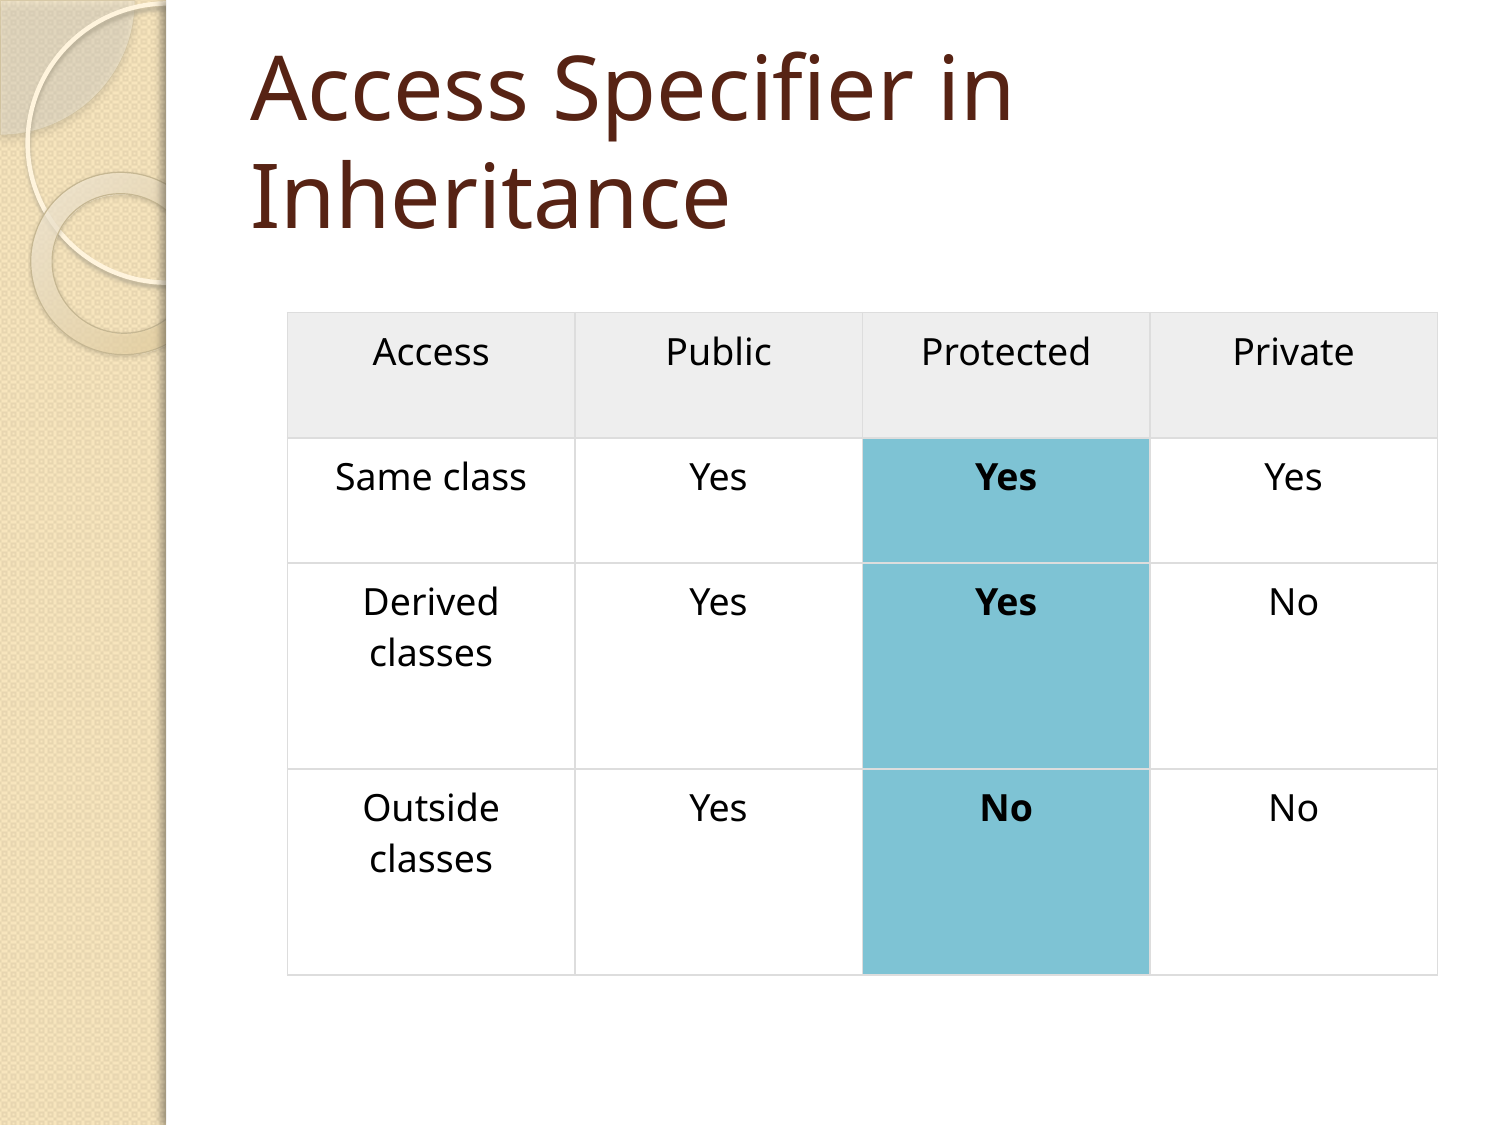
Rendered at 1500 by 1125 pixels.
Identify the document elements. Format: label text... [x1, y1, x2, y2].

table_header Private [1151, 313, 1437, 437]
table_cell Yes [1151, 439, 1437, 562]
table_header Access [288, 313, 574, 437]
table_cell Yes [576, 564, 862, 768]
table_cell Yes [863, 439, 1149, 562]
table_header Protected [863, 313, 1149, 437]
table_cell No [1151, 770, 1437, 974]
table_cell Outside classes [288, 770, 574, 974]
table_cell Yes [576, 439, 862, 562]
table_cell No [863, 770, 1149, 974]
table_cell Derived classes [288, 564, 574, 768]
table_cell Same class [288, 439, 574, 562]
table_header Public [576, 313, 862, 437]
table_cell No [1151, 564, 1437, 768]
title Access Specifier in Inheritance [235, 45, 1466, 233]
table_cell Yes [576, 770, 862, 974]
table_cell Yes [863, 564, 1149, 768]
